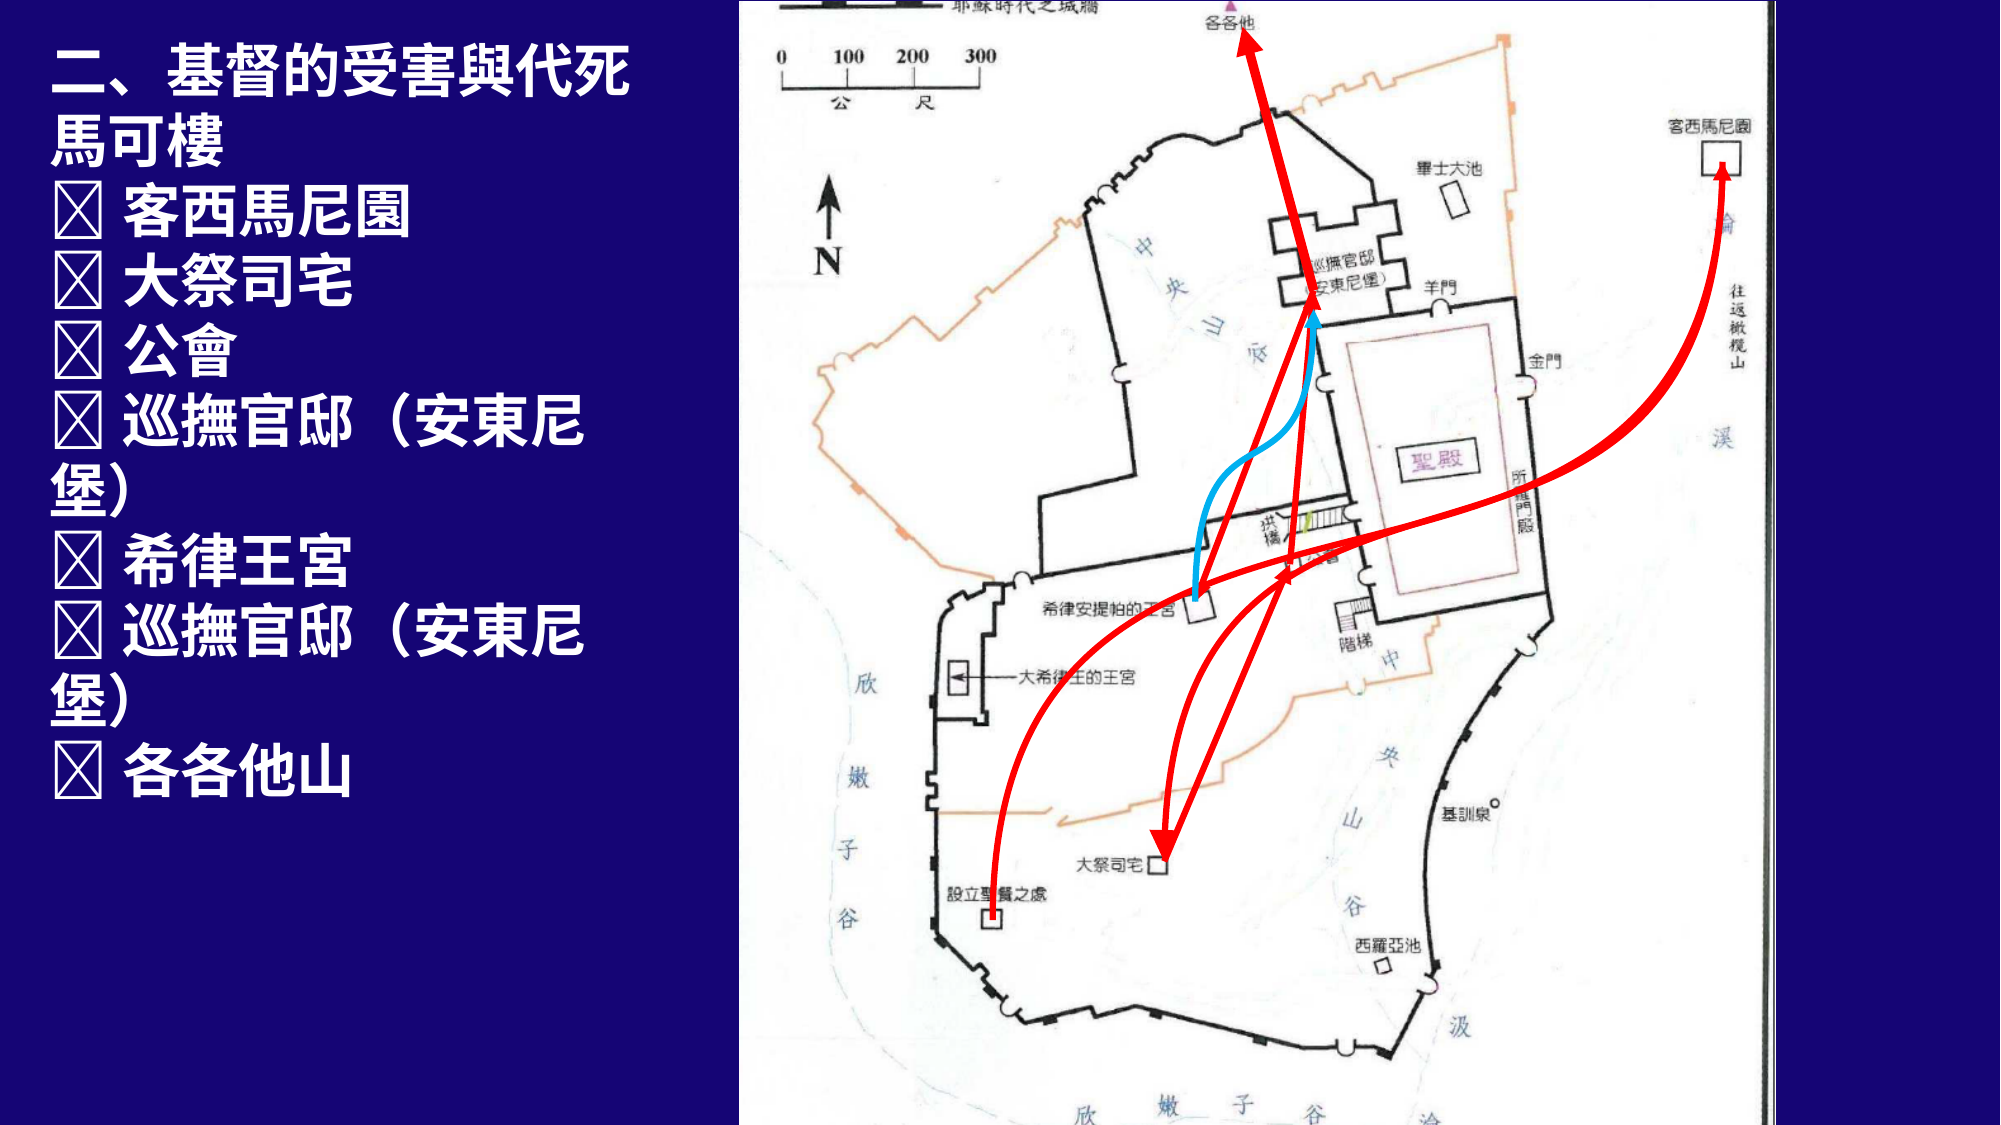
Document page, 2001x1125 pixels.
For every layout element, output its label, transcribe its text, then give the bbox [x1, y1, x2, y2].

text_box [1195, 290, 1314, 396]
text_box 二、基督的受害與代死 馬可樓 客西馬尼園 大祭司宅 公會 巡撫官邸（安東尼堡） 希律王宮 巡撫官邸（安東尼堡） 各各他山 [35, 26, 686, 812]
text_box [1290, 232, 1794, 791]
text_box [1108, 396, 1401, 515]
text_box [1242, 26, 1314, 291]
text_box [1195, 515, 1314, 602]
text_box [978, 176, 1737, 906]
picture [739, 1, 1776, 1125]
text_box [1164, 564, 1290, 862]
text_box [1093, 232, 1242, 791]
